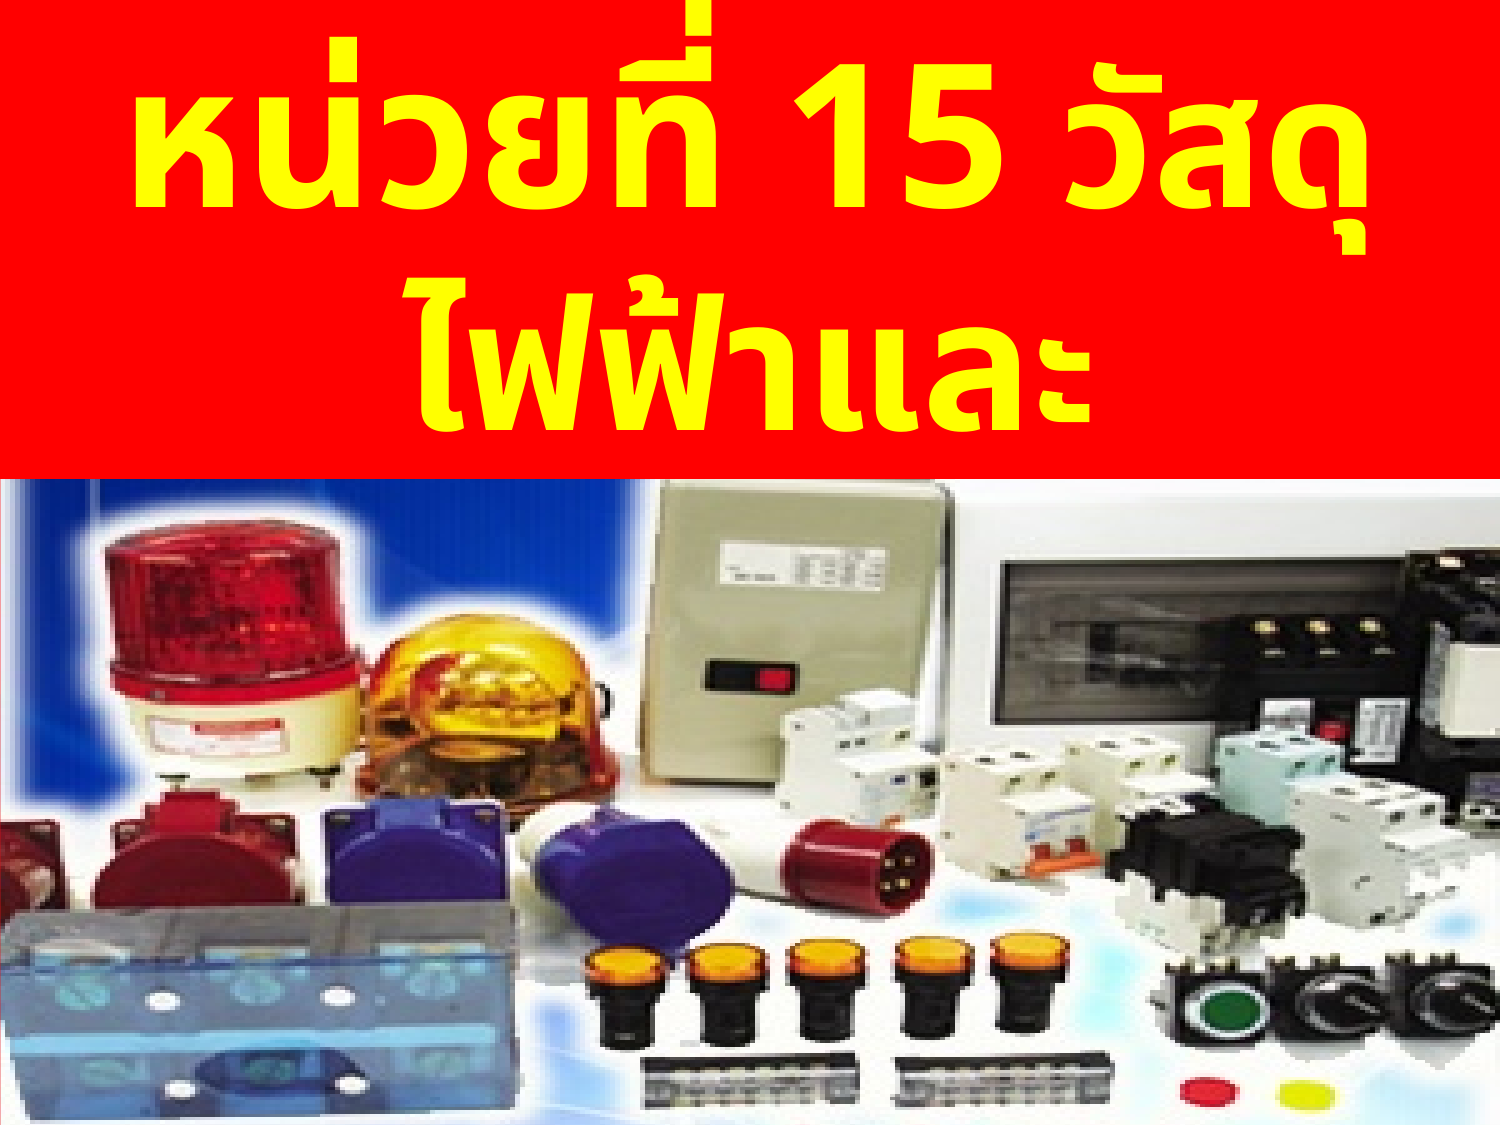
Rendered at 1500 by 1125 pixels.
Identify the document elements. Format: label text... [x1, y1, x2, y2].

picture [0, 479, 1500, 1125]
text_box หน่วยที่ 15 วัสดุไฟฟ้าและอิเล็กทรอนิกส์ [0, 0, 1500, 478]
